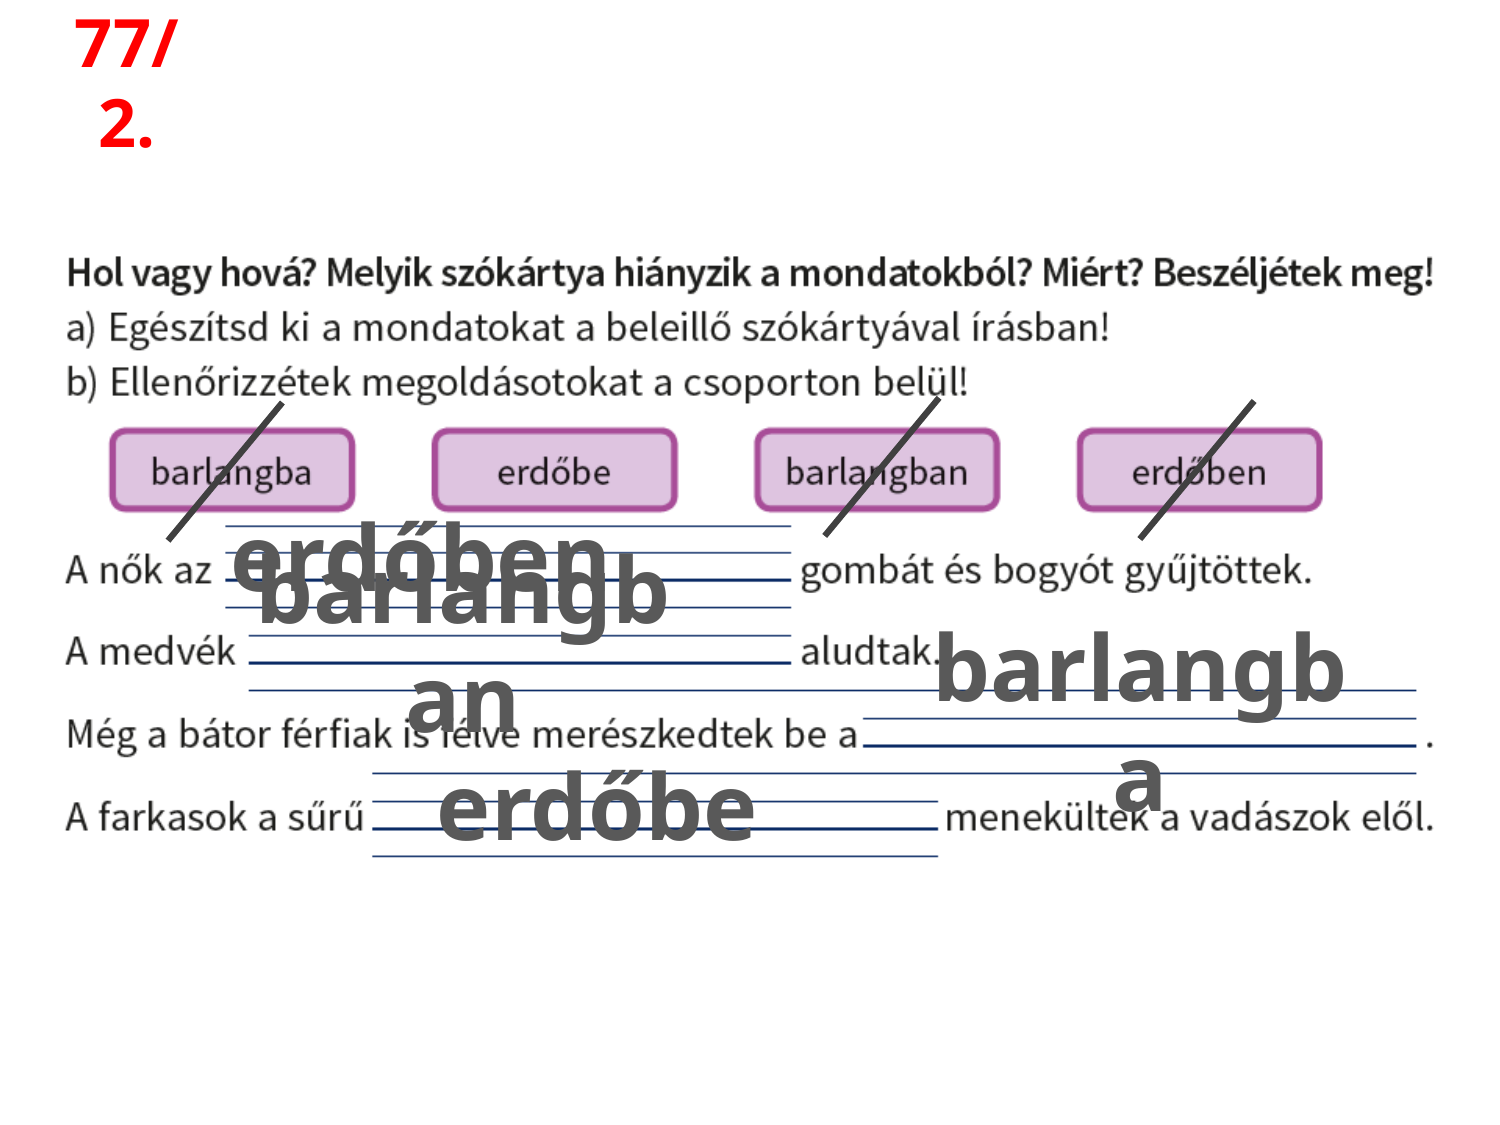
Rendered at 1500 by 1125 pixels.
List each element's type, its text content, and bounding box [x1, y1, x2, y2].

text_box 77/2. [45, 30, 208, 132]
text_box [1139, 400, 1255, 540]
picture [48, 241, 1451, 884]
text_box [167, 402, 283, 541]
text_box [824, 397, 940, 537]
